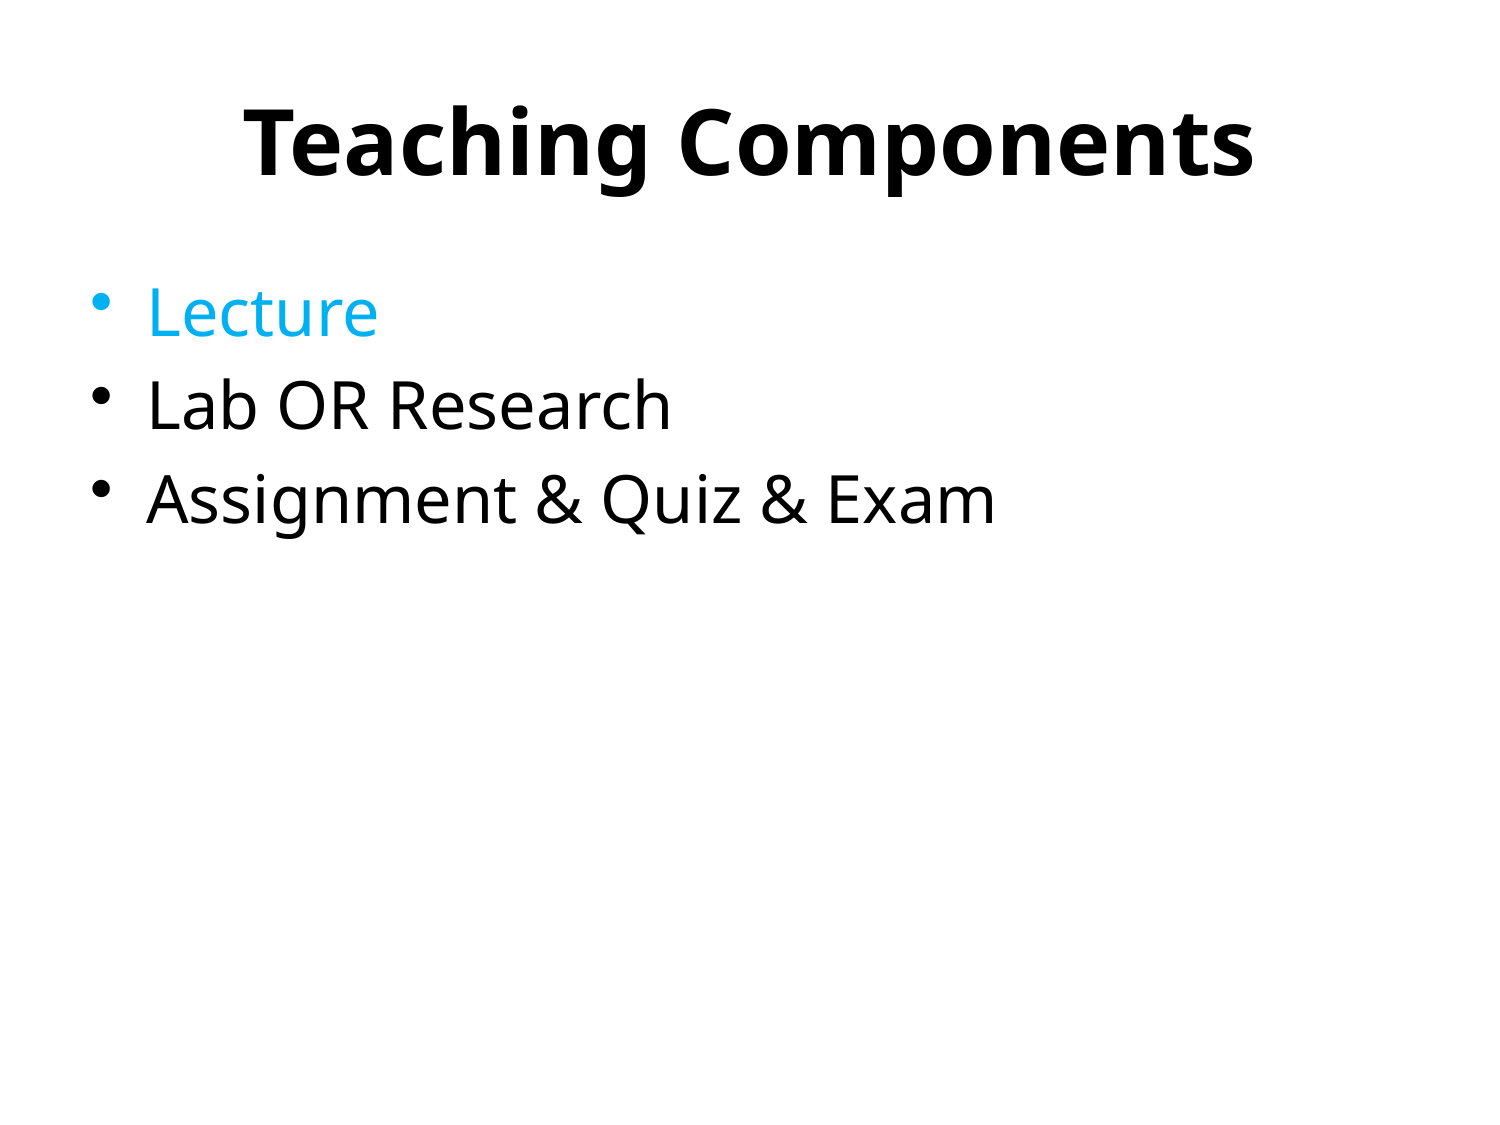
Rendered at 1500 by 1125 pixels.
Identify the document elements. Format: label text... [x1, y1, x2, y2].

list Lecture Lab OR Research Assignment & Quiz & Exam [75, 262, 1425, 1005]
title Teaching Components [75, 45, 1425, 233]
